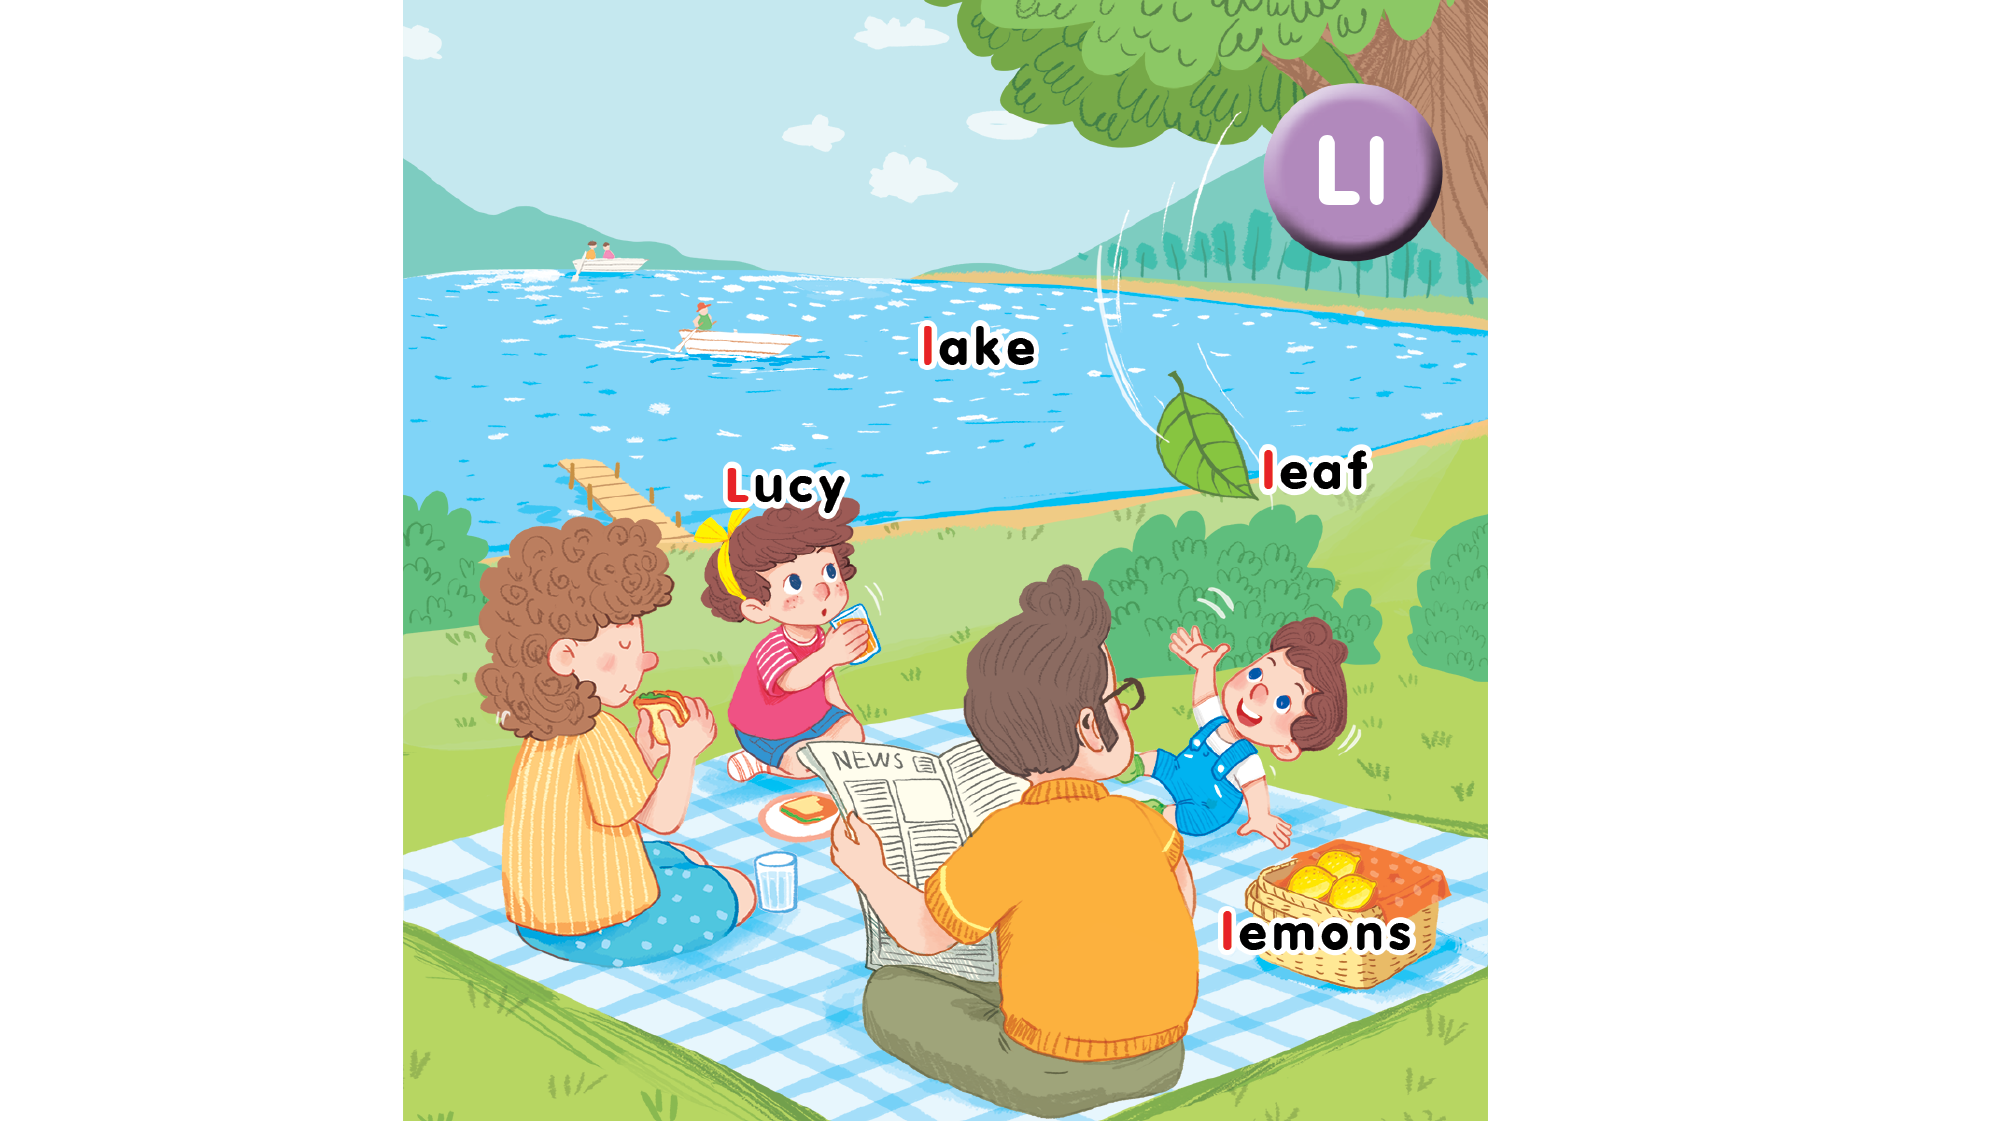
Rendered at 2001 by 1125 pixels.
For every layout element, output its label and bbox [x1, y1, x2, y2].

picture [403, 0, 1488, 1121]
